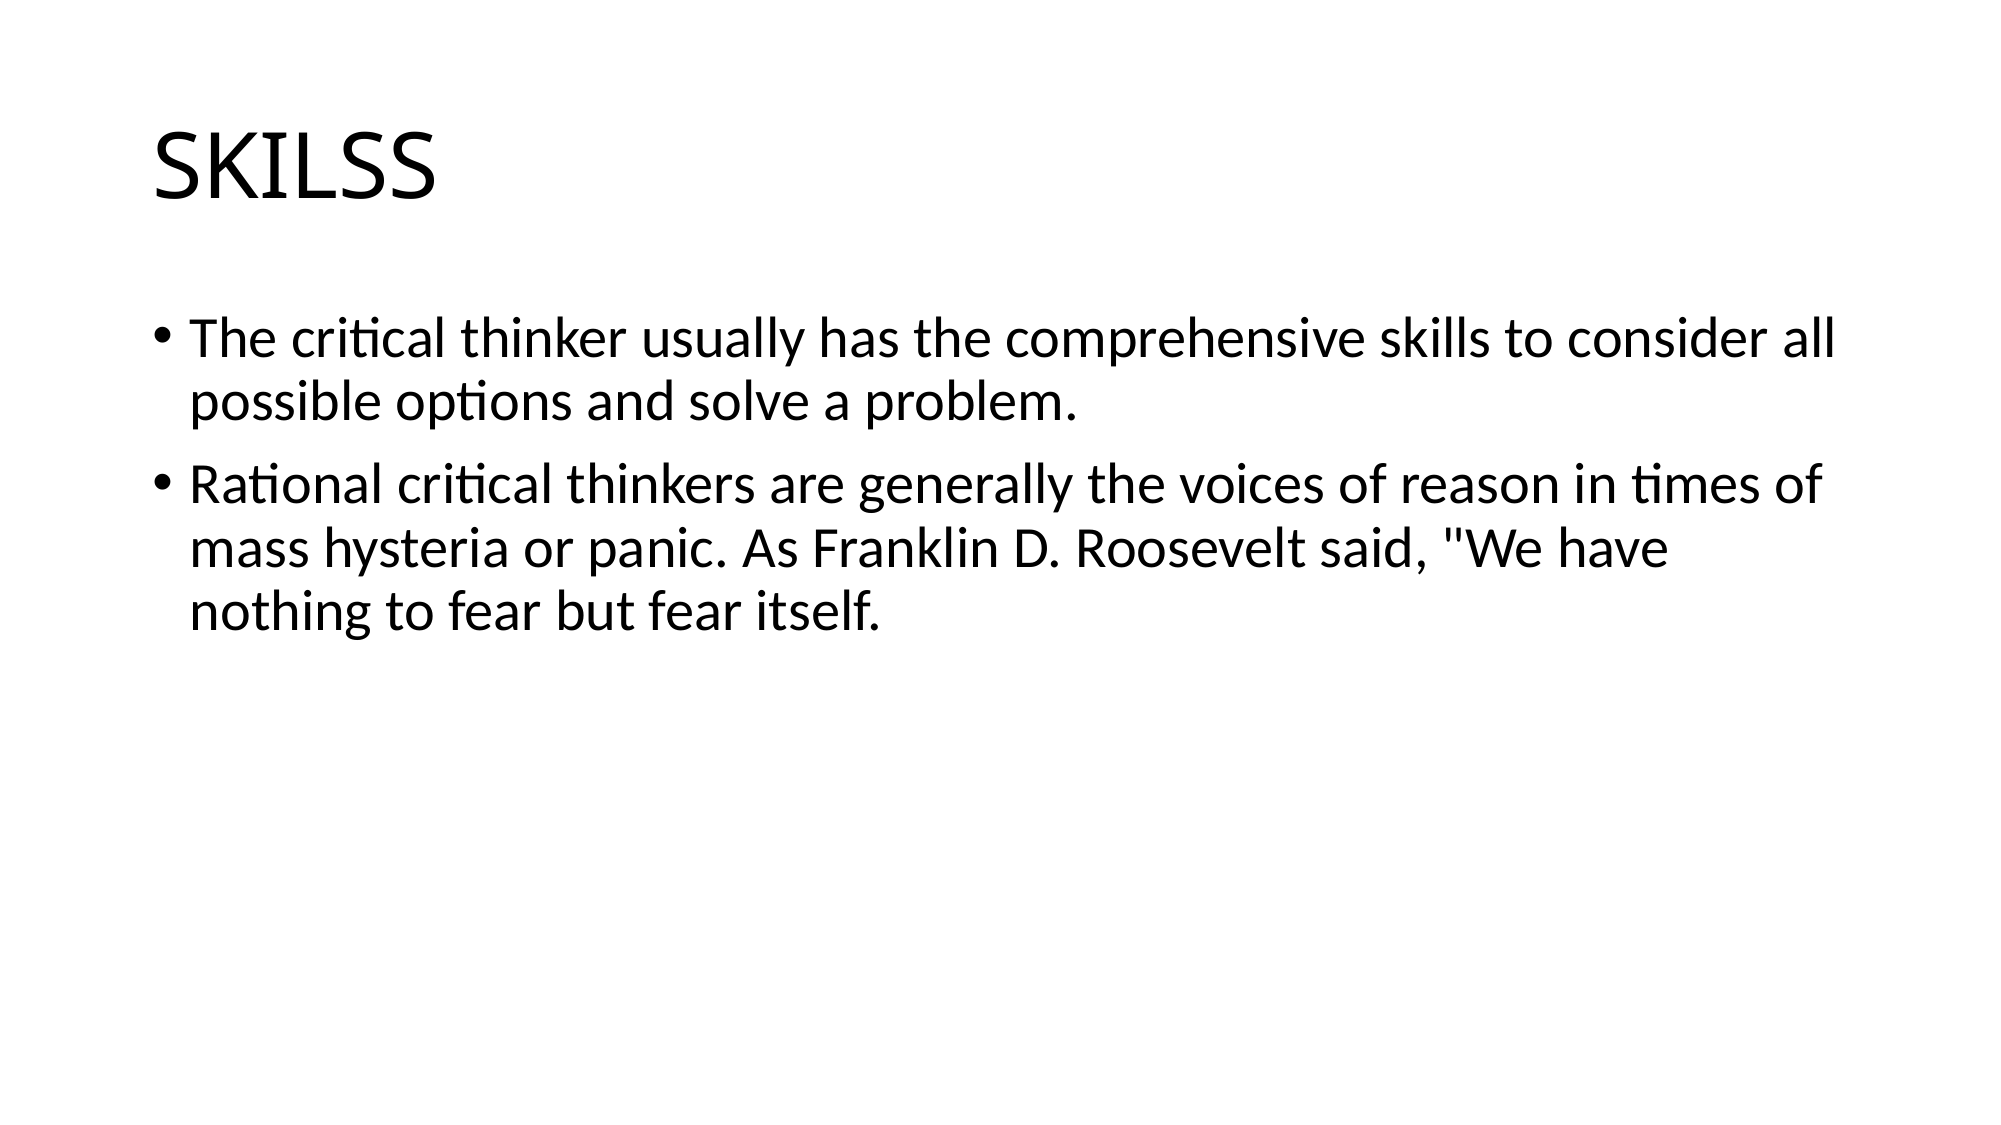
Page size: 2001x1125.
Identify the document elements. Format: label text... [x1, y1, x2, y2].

list The critical thinker usually has the comprehensive skills to consider all possible options and solve a problem. Rational critical thinkers are generally the voices of reason in times of mass hysteria or panic. As Franklin D. Roosevelt said, "We have nothing to fear but fear itself. [137, 299, 1863, 1014]
title SKILSS [137, 59, 1863, 278]
